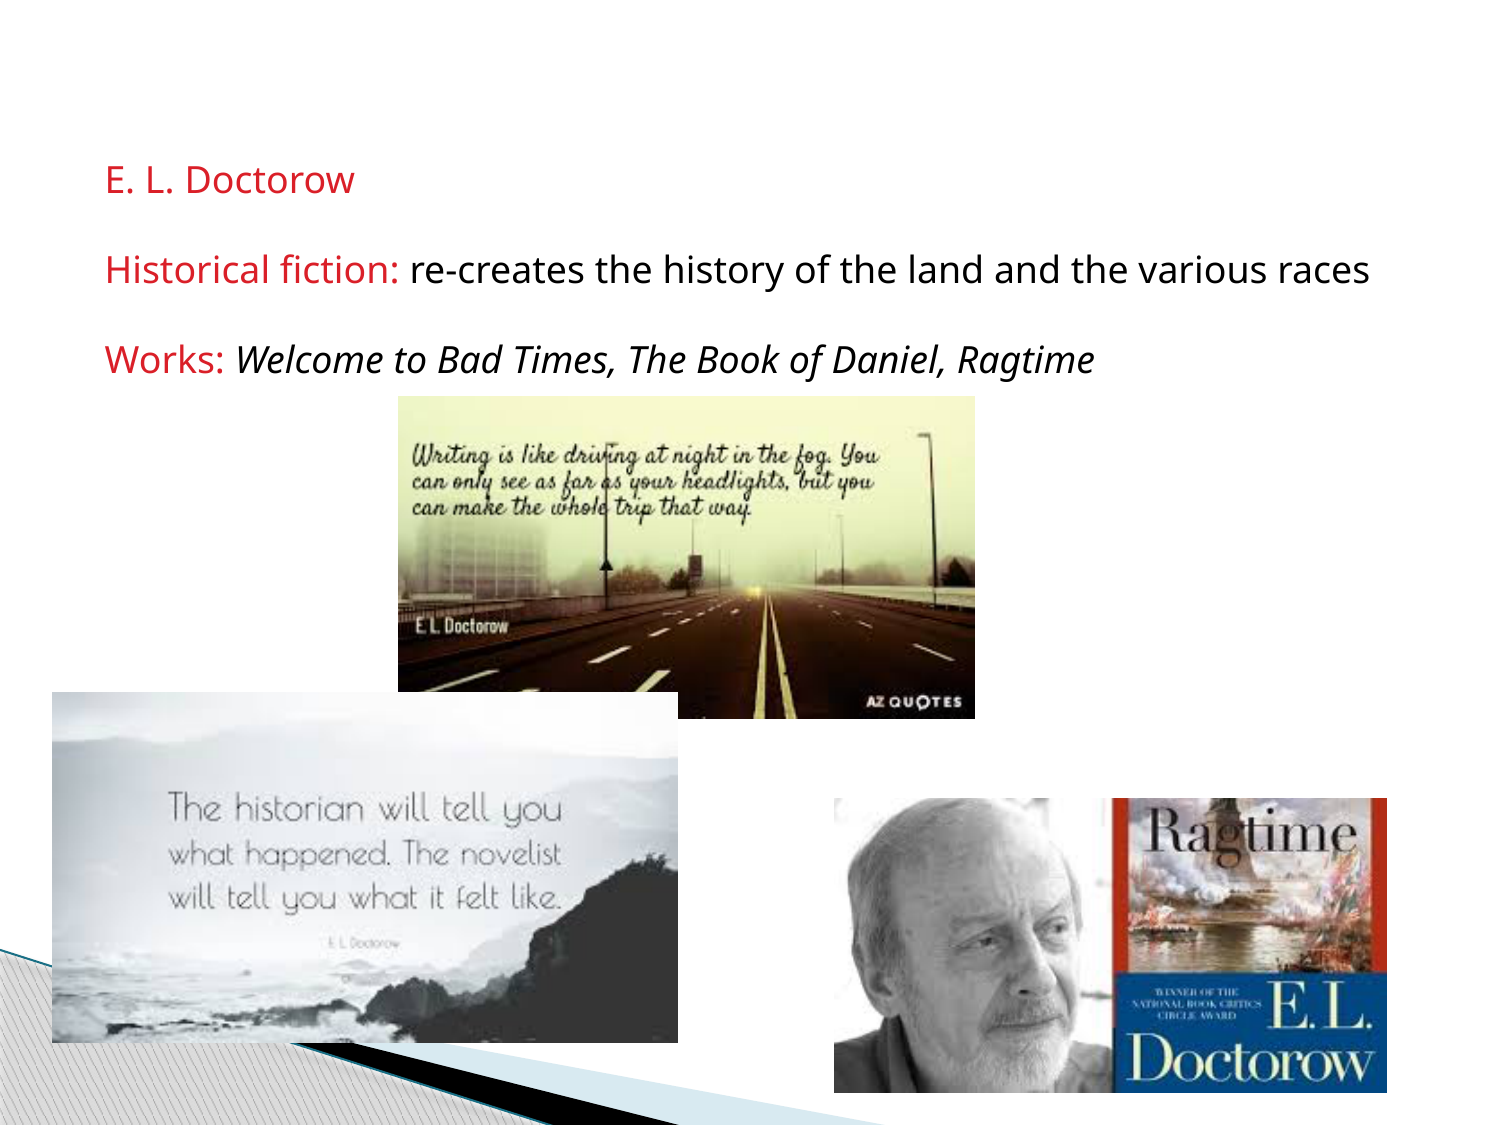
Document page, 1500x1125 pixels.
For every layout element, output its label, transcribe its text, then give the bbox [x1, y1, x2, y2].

picture [52, 395, 975, 1043]
text_box E. L. Doctorow Historical fiction: re-creates the history of the land and the various races Works: Welcome to Bad Times, The Book of Daniel, Ragtime [89, 148, 1387, 389]
picture [833, 798, 1388, 1094]
